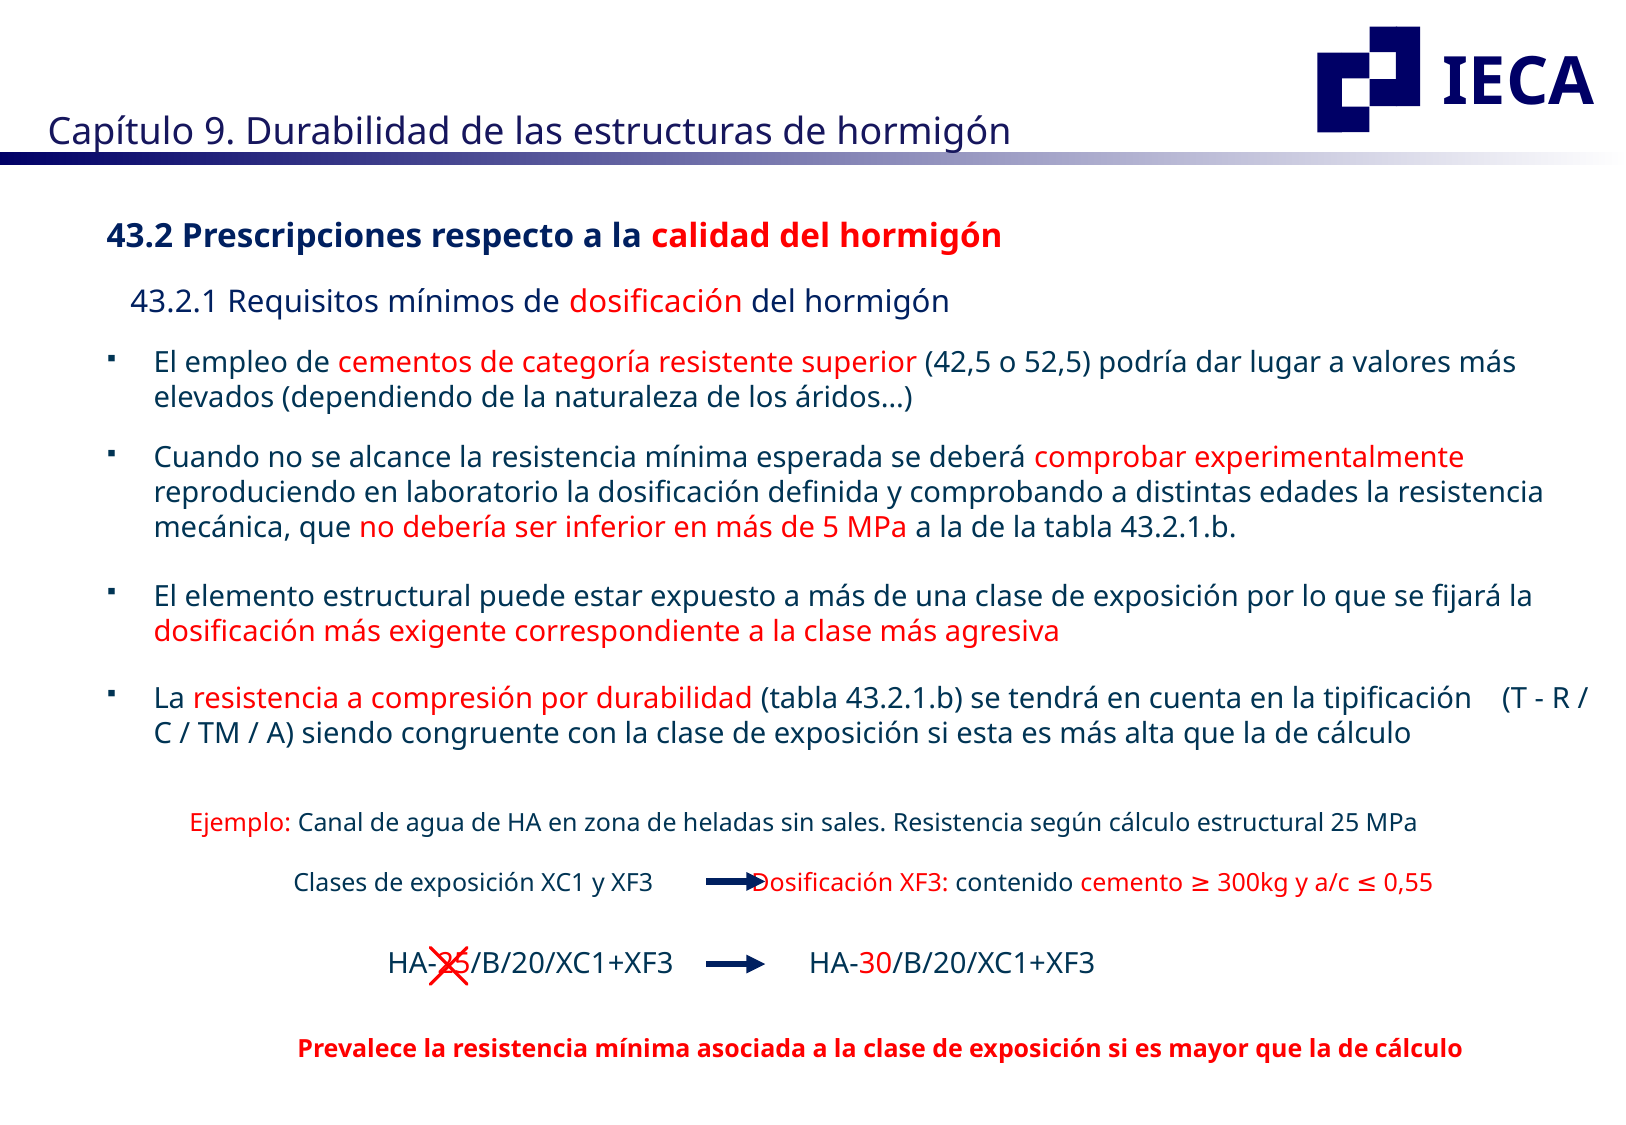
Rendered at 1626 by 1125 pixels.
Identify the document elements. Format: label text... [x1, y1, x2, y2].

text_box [413, 930, 1117, 1002]
text_box El elemento estructural puede estar expuesto a más de una clase de exposición por lo que se fijará la dosificación más exigente correspondiente a la clase más agresiva [91, 569, 1581, 655]
text_box Prevalece la resistencia mínima asociada a la clase de exposición si es mayor que la de cálculo [282, 1025, 1522, 1070]
text_box La resistencia a compresión por durabilidad (tabla 43.2.1.b) se tendrá en cuenta en la tipificación (T - R / C / TM / A) siendo congruente con la clase de exposición si esta es más alta que la de cálculo [91, 671, 1604, 757]
text_box HA-25/B/20/XC1+XF3 [372, 937, 408, 987]
text_box El empleo de cementos de categoría resistente superior (42,5 o 52,5) podría dar lugar a valores más elevados (dependiendo de la naturaleza de los áridos…) Cuando no se alcance la resistencia mínima esperada se deberá comprobar experimentalmente reproduciendo en laboratorio la dosificación definida y comprobando a distintas edades la resistencia mecánica, que no debería ser inferior en más de 5 MPa a la de la tabla 43.2.1.b. [91, 336, 1581, 551]
text_box 43.2 Prescripciones respecto a la calidad del hormigón [91, 187, 1427, 262]
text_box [174, 798, 1557, 905]
text_box Capítulo 9. Durabilidad de las estructuras de hormigón [32, 100, 1392, 160]
text_box 43.2.1 Requisitos mínimos de dosificación del hormigón [115, 255, 1451, 327]
